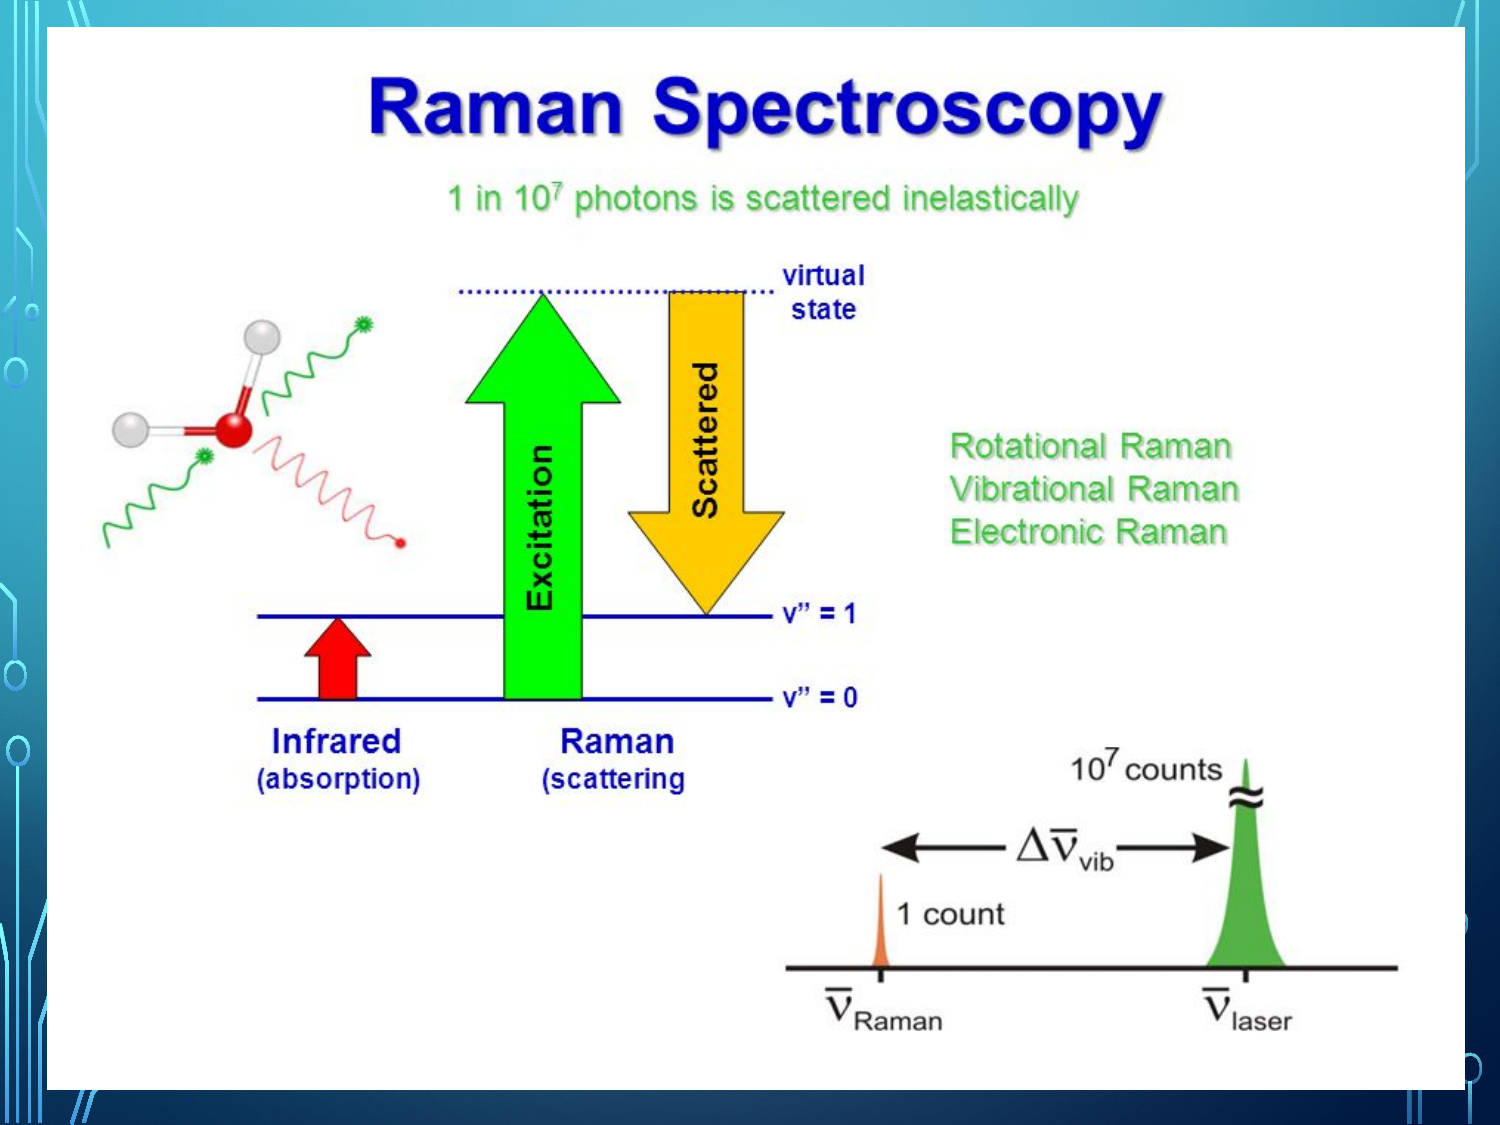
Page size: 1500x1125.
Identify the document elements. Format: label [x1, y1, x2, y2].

list [47, 27, 1465, 1091]
